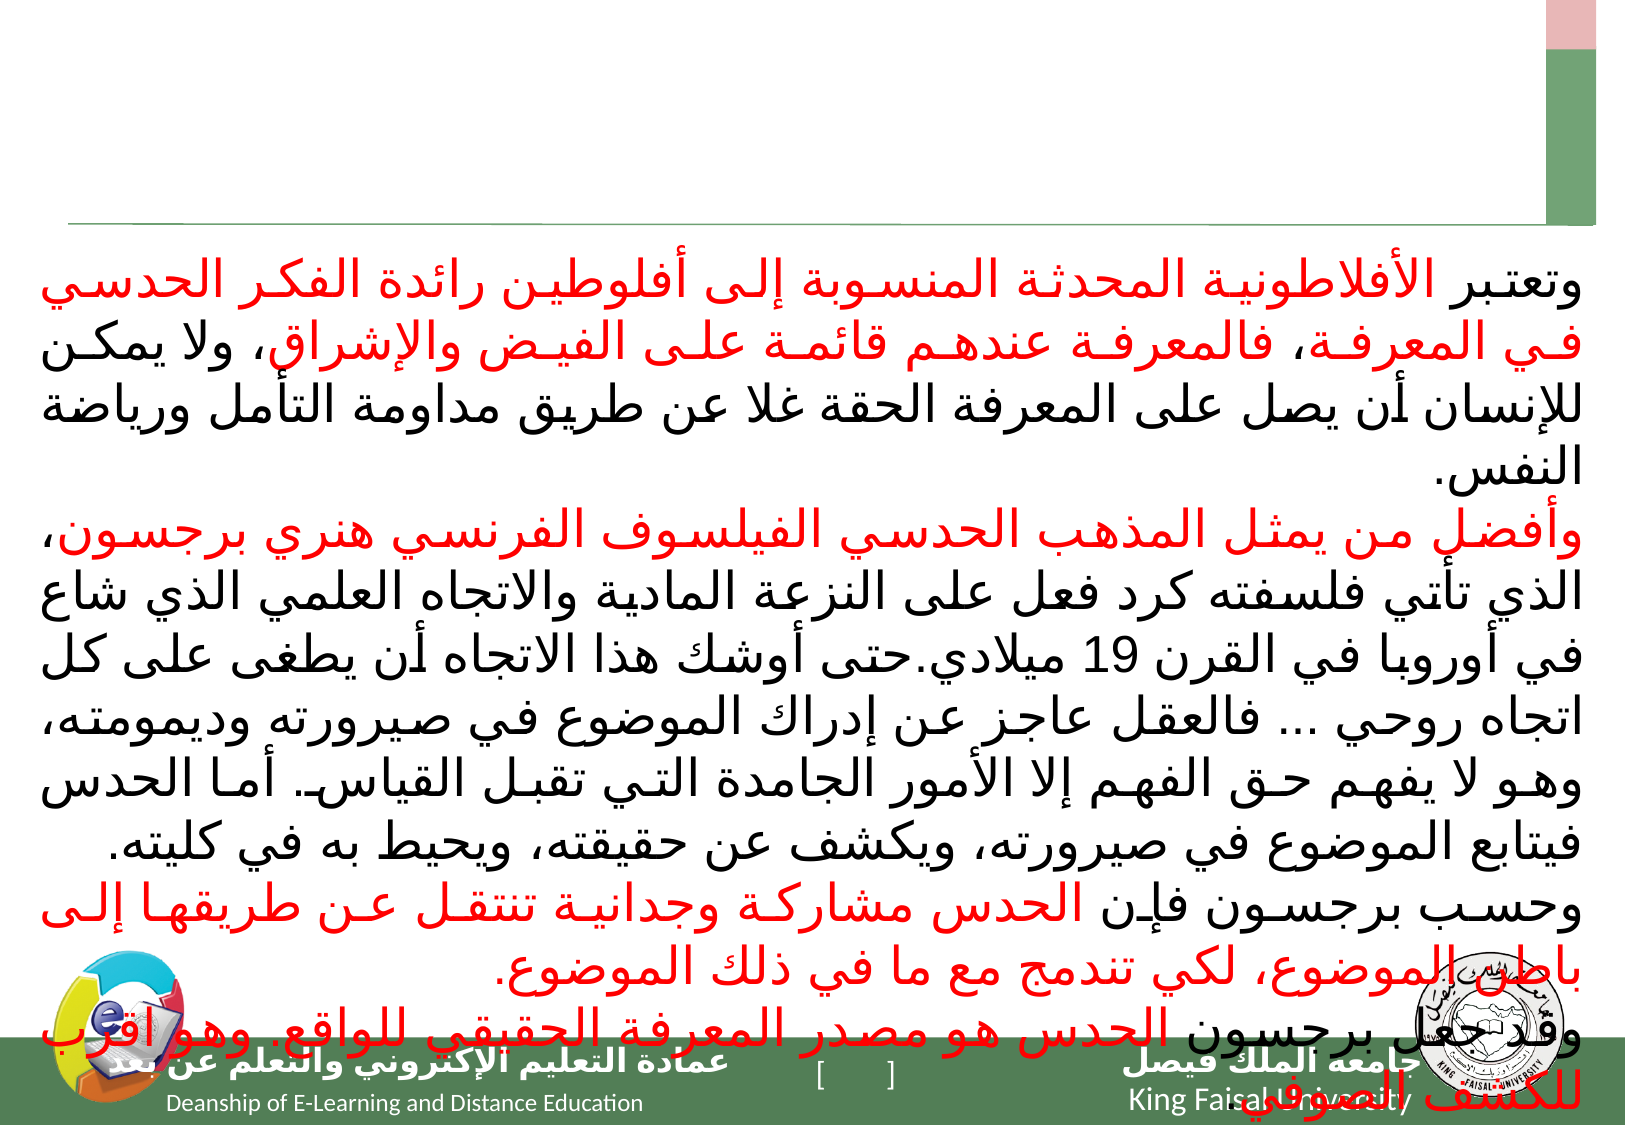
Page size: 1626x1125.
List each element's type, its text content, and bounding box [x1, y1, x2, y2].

picture [50, 1006, 188, 1104]
picture [170, 1097, 178, 1104]
picture [1412, 1006, 1567, 1100]
list وتعتبر الأفلاطونية المحدثة المنسوبة إلى أفلوطين رائدة الفكر الحدسي في المعرفة، فالمعرفة عندهم قائمة على الفيض والإشراق، ولا يمكن للإنسان أن يصل على المعرفة الحقة غلا عن طريق مداومة التأمل ورياضة النفس. وأفضل من يمثل المذهب الحدسي الفيلسوف الفرنسي هنري برجسون، الذي تأتي فلسفته كرد فعل على النزعة المادية والاتجاه العلمي الذي شاع في أوروبا في القرن 19 ميلادي.حتى أوشك هذا الاتجاه أن يطغى على كل اتجاه روحي ... فالعقل عاجز عن إدراك الموضوع في صيرورته وديمومته، وهو لا يفهم حق الفهم إلا الأمور الجامدة التي تقبل القياس. أما الحدس فيتابع الموضوع في صيرورته، ويكشف عن حقيقته، ويحيط به في كليته. وحسب برجسون فإن الحدس مشاركة وجدانية تنتقل عن طريقها إلى باطن الموضوع، لكي تندمج مع ما في ذلك الموضوع. وقد جعل برجسون الحدس هو مصدر المعرفة الحقيقي للواقع. وهو اقرب للكشف الصوفي. [24, 237, 1601, 1006]
